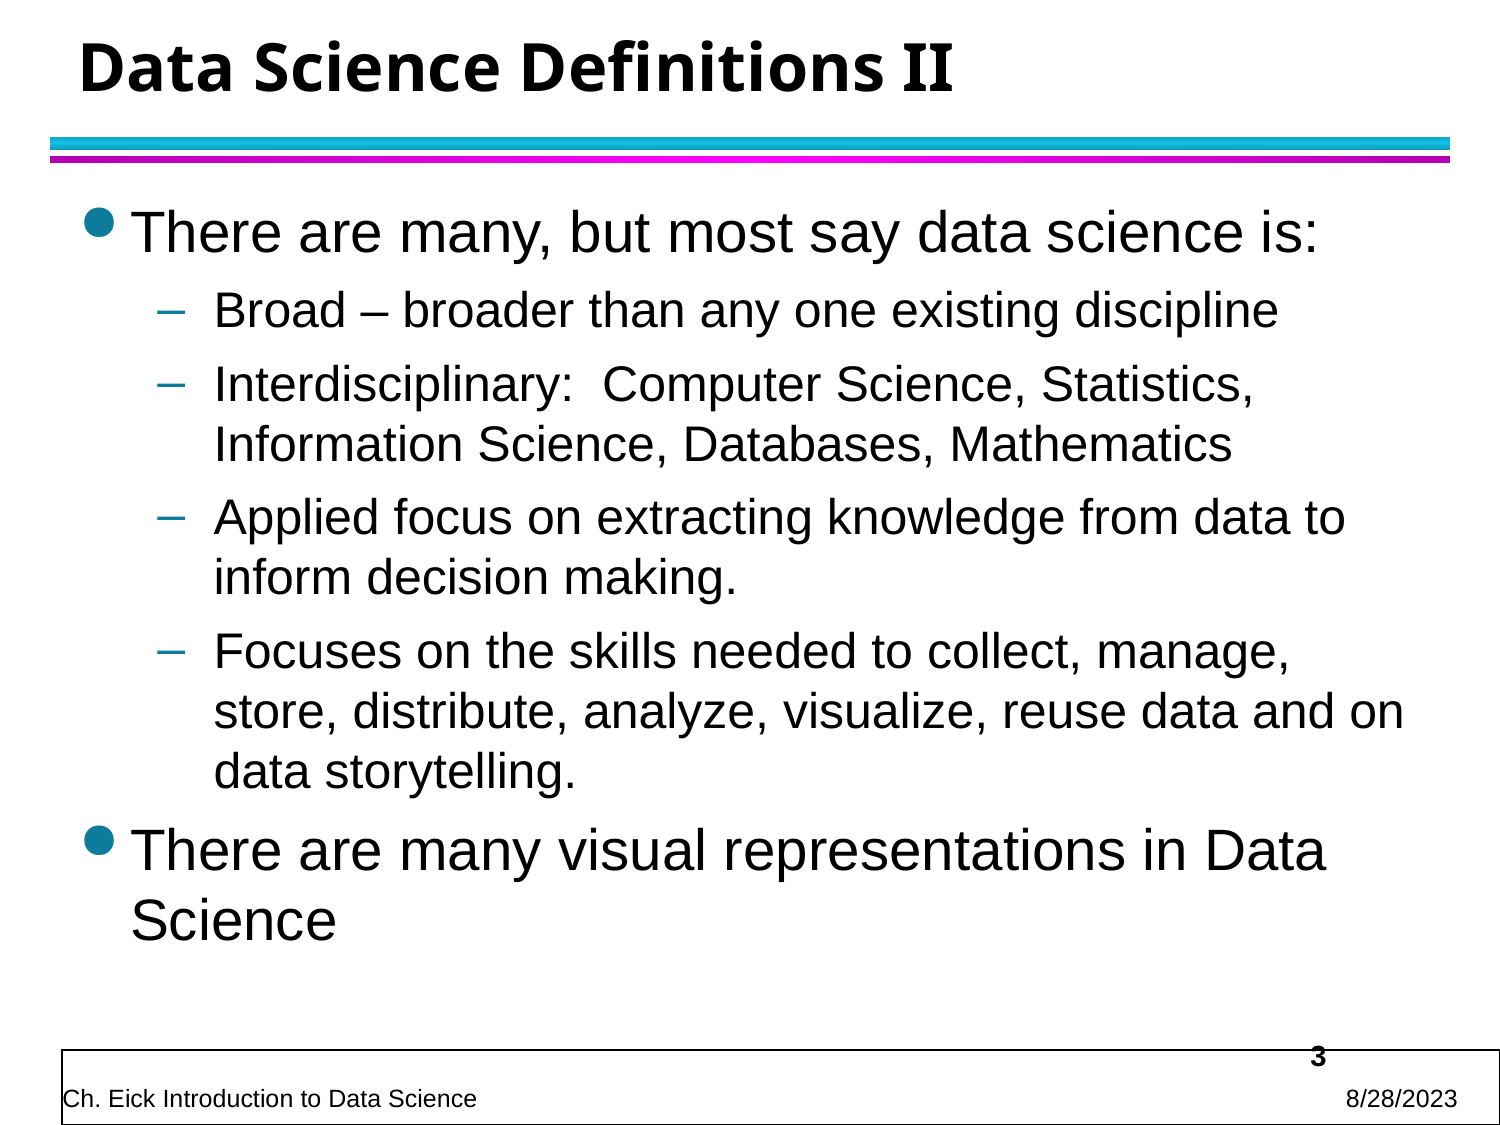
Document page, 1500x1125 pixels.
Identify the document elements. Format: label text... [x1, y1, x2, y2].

list There are many, but most say data science is: Broad – broader than any one existing discipline Interdisciplinary: Computer Science, Statistics, Information Science, Databases, Mathematics Applied focus on extracting knowledge from data to inform decision making. Focuses on the skills needed to collect, manage, store, distribute, analyze, visualize, reuse data and on data storytelling. There are many visual representations in Data Science [67, 187, 1432, 1038]
title Data Science Definitions II [62, 24, 1421, 113]
slide_number 3 [1295, 1029, 1459, 1090]
